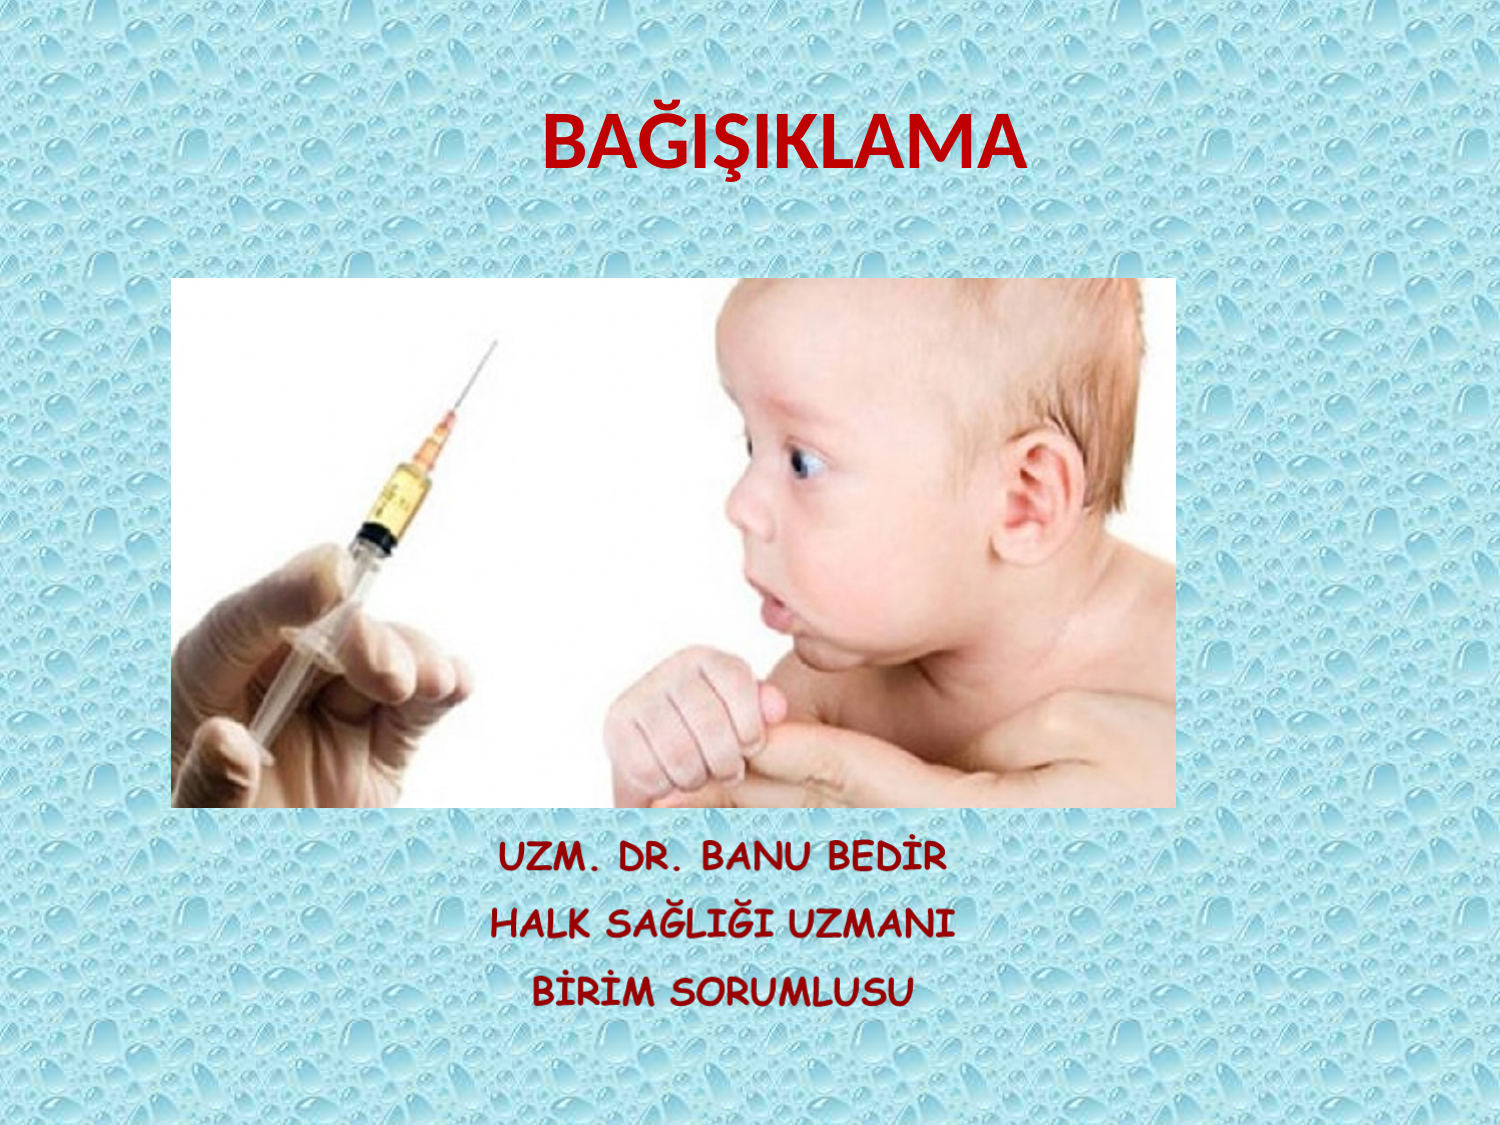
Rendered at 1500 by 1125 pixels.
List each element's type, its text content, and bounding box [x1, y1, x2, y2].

slide_number 1 [1074, 1042, 1425, 1103]
title bağışıklama [147, 78, 1423, 302]
picture [0, 0, 1500, 1125]
